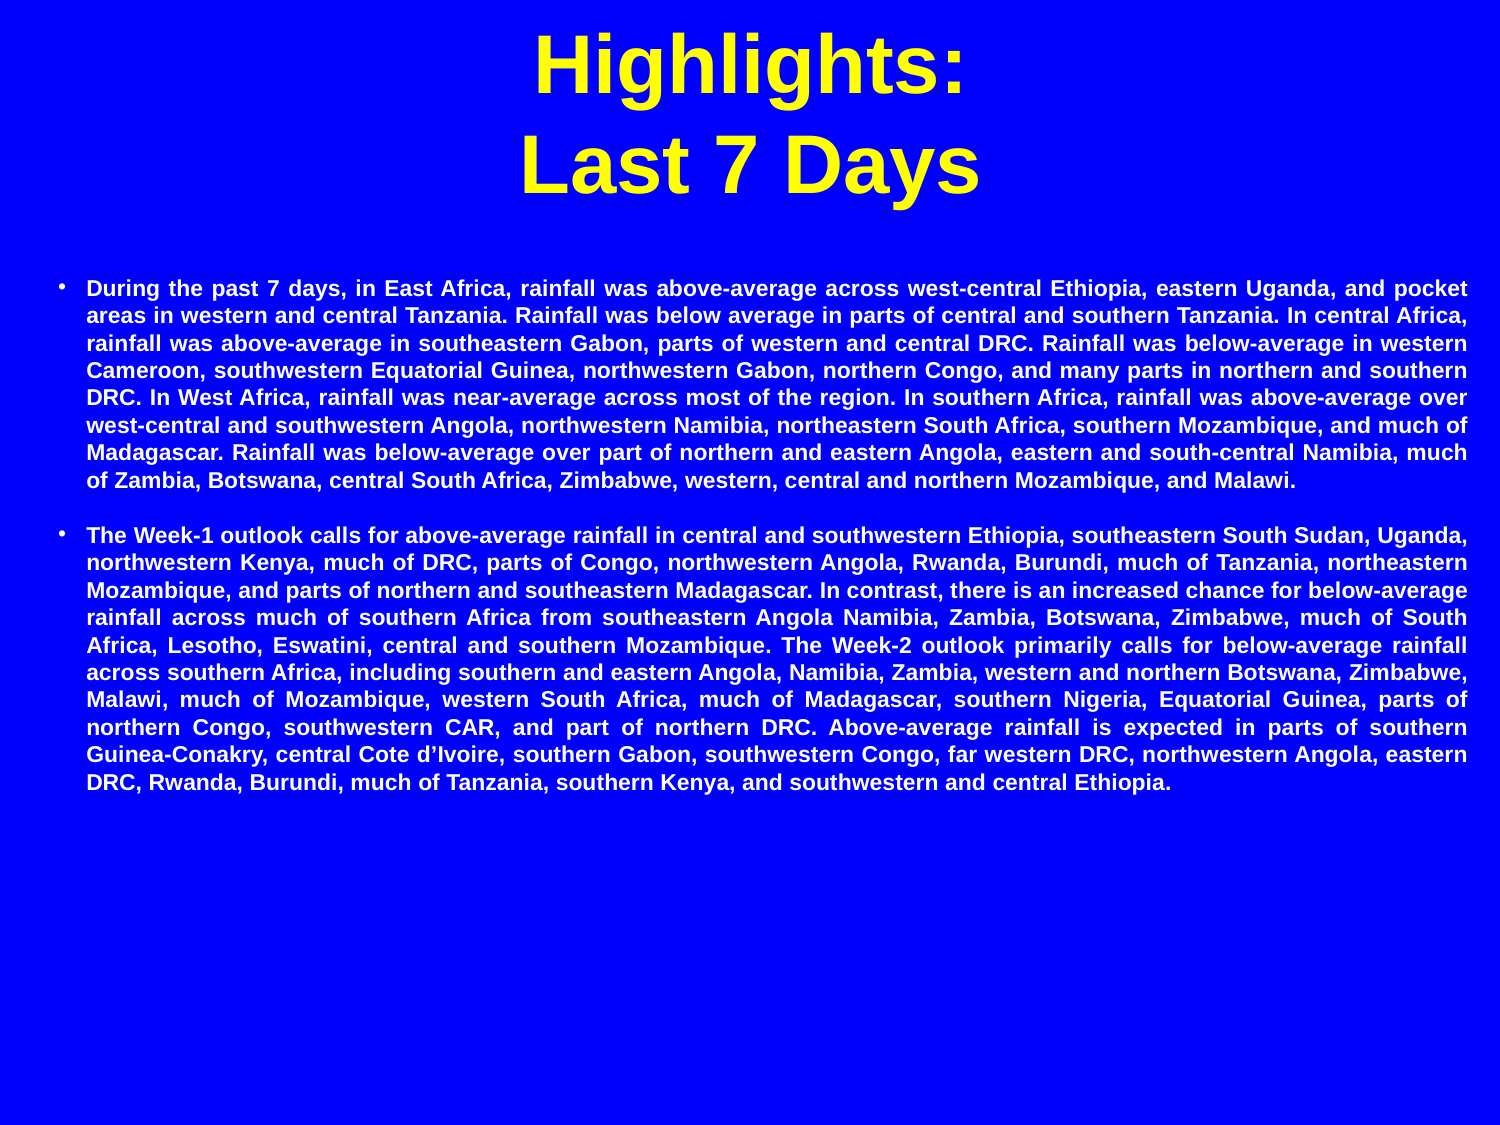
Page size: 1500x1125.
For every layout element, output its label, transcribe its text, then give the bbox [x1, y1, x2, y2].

title Highlights: Last 7 Days [59, 16, 1443, 204]
text_box During the past 7 days, in East Africa, rainfall was above-average across west-central Ethiopia, eastern Uganda, and pocket areas in western and central Tanzania. Rainfall was below average in parts of central and southern Tanzania. In central Africa, rainfall was above-average in southeastern Gabon, parts of western and central DRC. Rainfall was below-average in western Cameroon, southwestern Equatorial Guinea, northwestern Gabon, northern Congo, and many parts in northern and southern DRC. In West Africa, rainfall was near-average across most of the region. In southern Africa, rainfall was above-average over west-central and southwestern Angola, northwestern Namibia, northeastern South Africa, southern Mozambique, and much of Madagascar. Rainfall was below-average over part of northern and eastern Angola, eastern and south-central Namibia, much of Zambia, Botswana, central South Africa, Zimbabwe, western, central and northern Mozambique, and Malawi. The Week-1 outlook calls for above-average rainfall in central and southwestern Ethiopia, southeastern South Sudan, Uganda, northwestern Kenya, much of DRC, parts of Congo, northwestern Angola, Rwanda, Burundi, much of Tanzania, northeastern Mozambique, and parts of northern and southeastern Madagascar. In contrast, there is an increased chance for below-average rainfall across much of southern Africa from southeastern Angola Namibia, Zambia, Botswana, Zimbabwe, much of South Africa, Lesotho, Eswatini, central and southern Mozambique. The Week-2 outlook primarily calls for below-average rainfall across southern Africa, including southern and eastern Angola, Namibia, Zambia, western and northern Botswana, Zimbabwe, Malawi, much of Mozambique, western South Africa, much of Madagascar, southern Nigeria, Equatorial Guinea, parts of northern Congo, southwestern CAR, and part of northern DRC. Above-average rainfall is expected in parts of southern Guinea-Conakry, central Cote d’Ivoire, southern Gabon, southwestern Congo, far western DRC, northwestern Angola, eastern DRC, Rwanda, Burundi, much of Tanzania, southern Kenya, and southwestern and central Ethiopia. [18, 235, 1484, 803]
